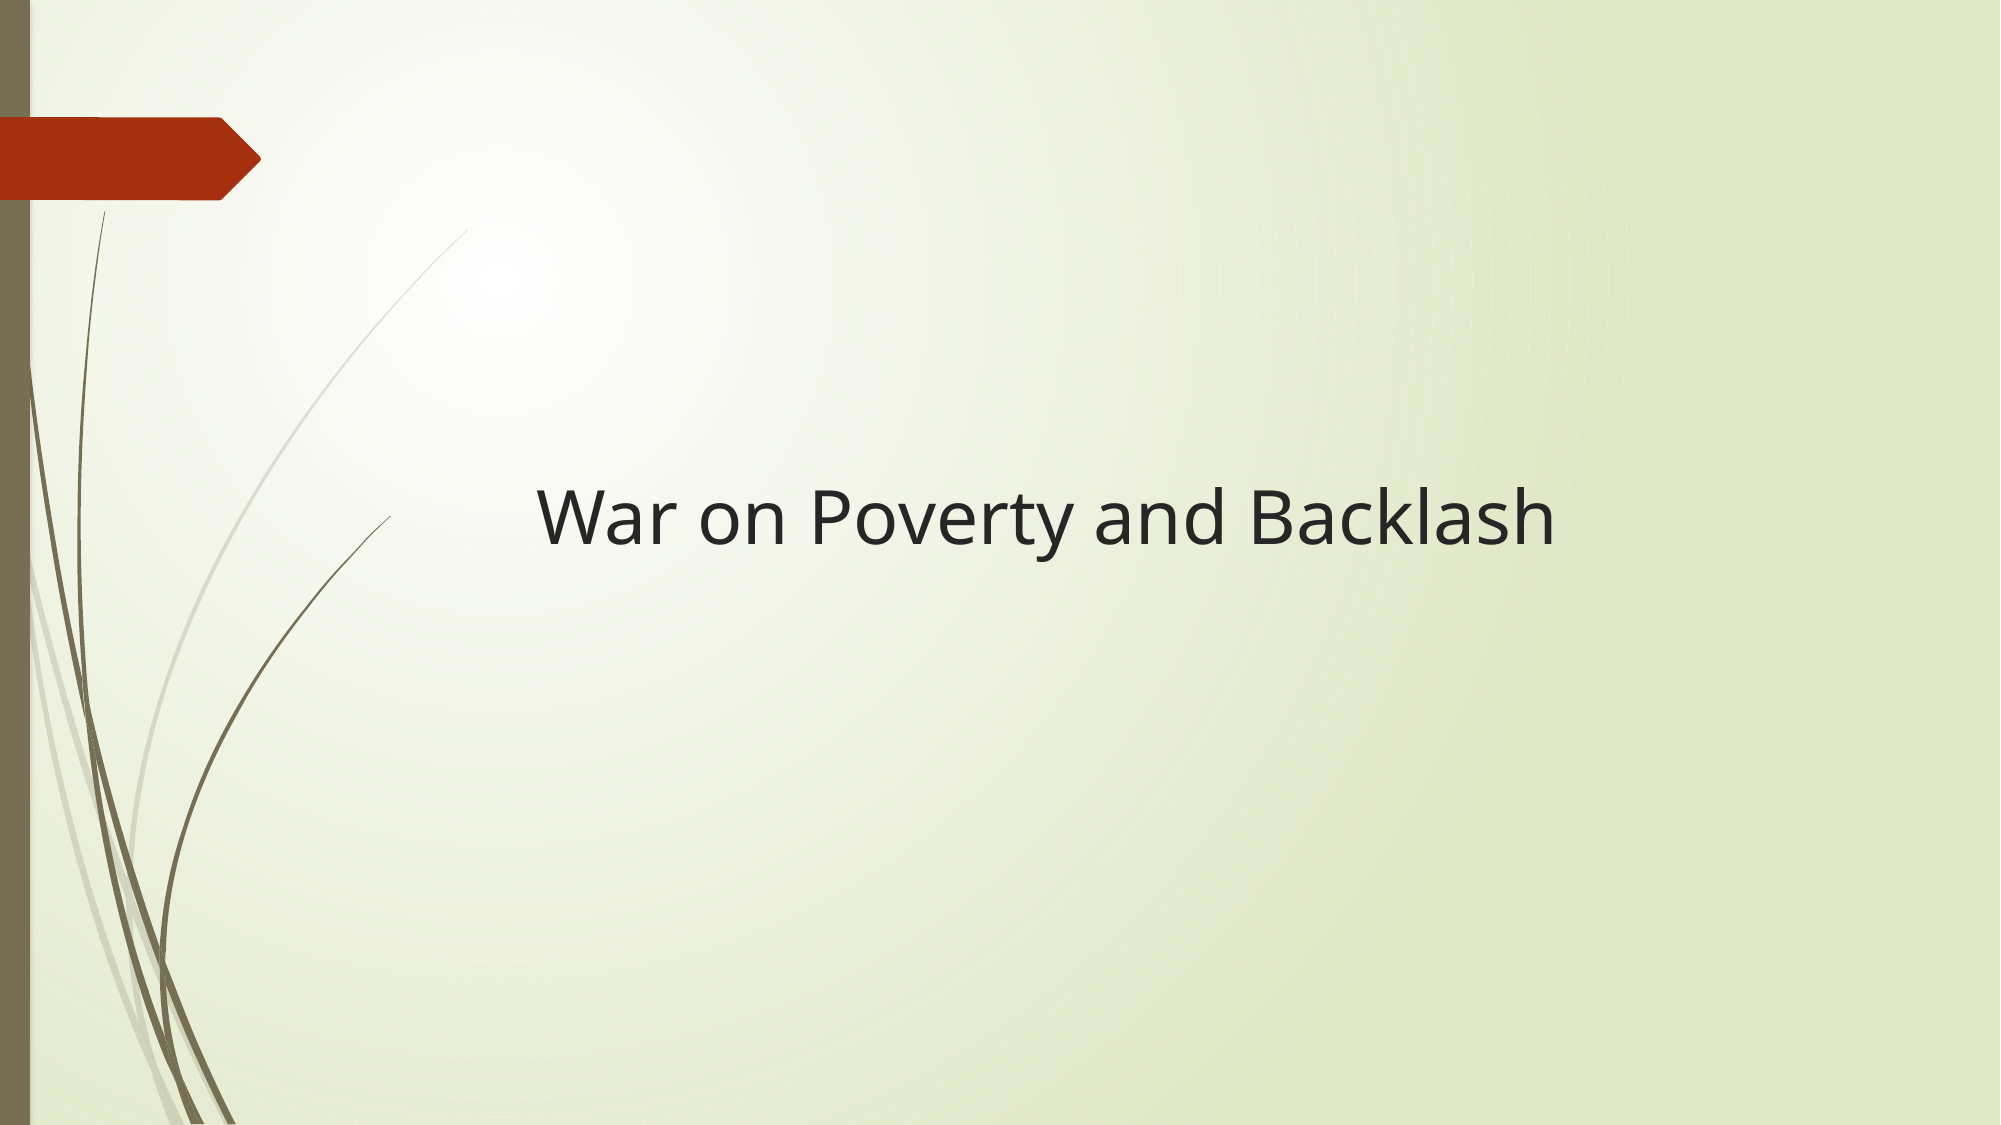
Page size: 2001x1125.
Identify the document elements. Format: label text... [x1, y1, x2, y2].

title War on Poverty and Backlash [316, 462, 1779, 673]
